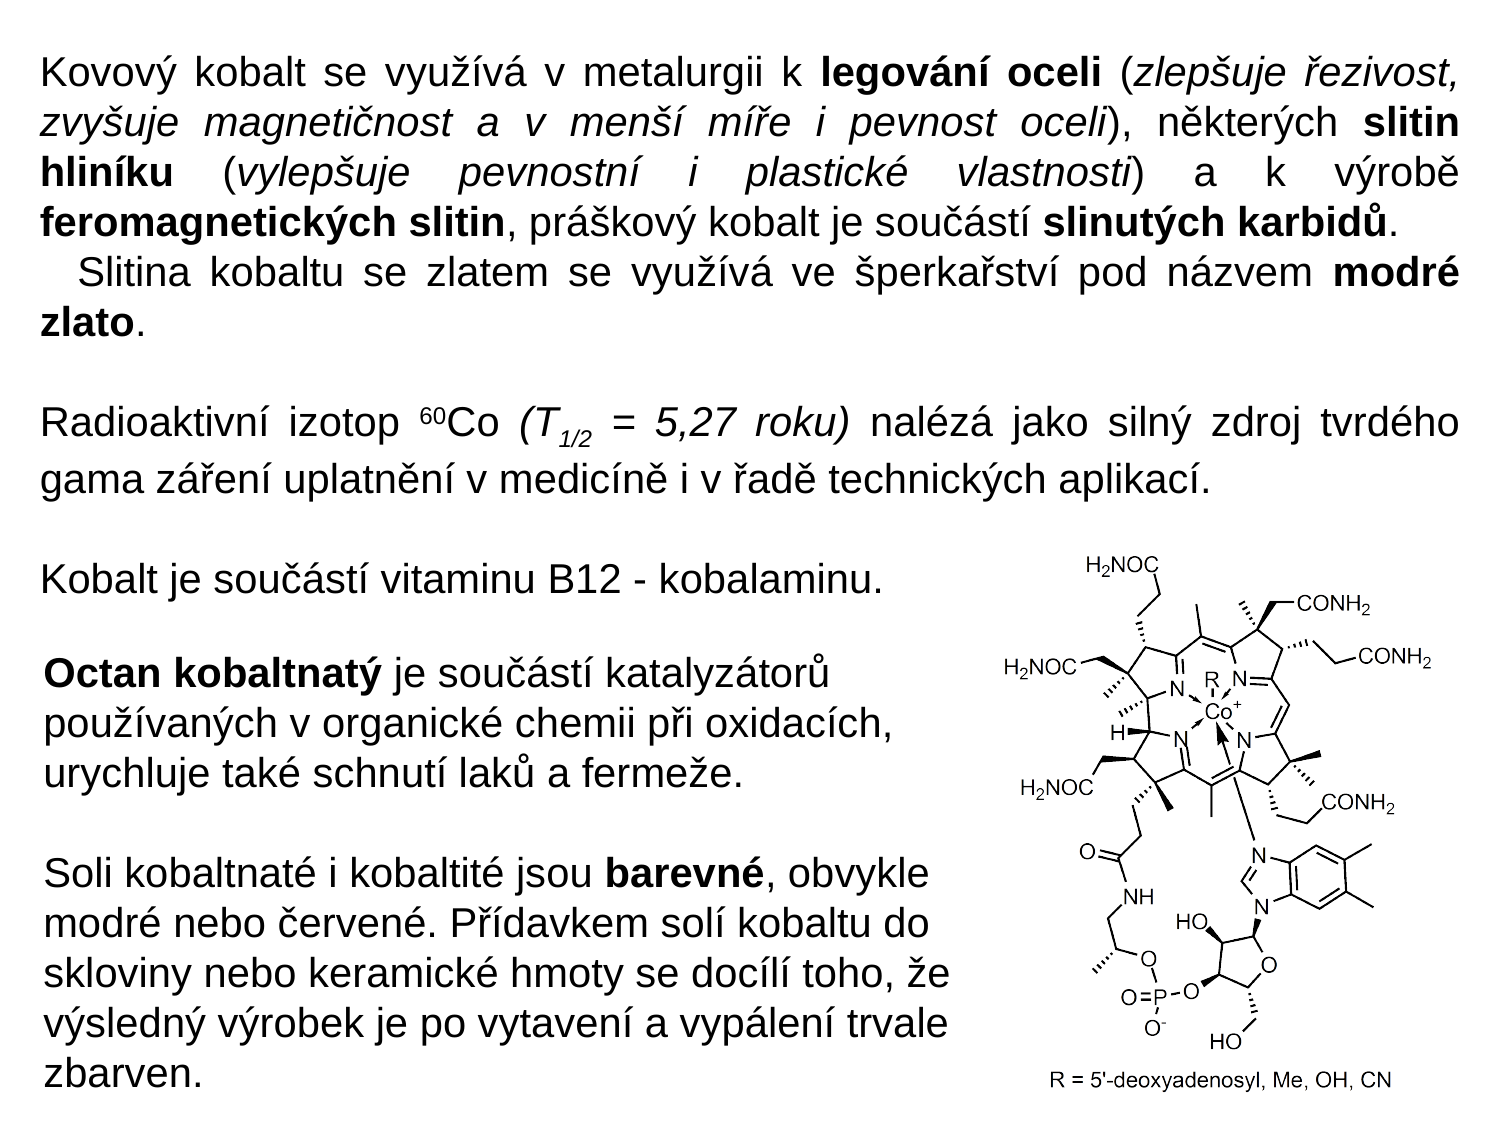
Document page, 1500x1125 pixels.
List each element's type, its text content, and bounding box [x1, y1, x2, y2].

picture [999, 549, 1436, 1096]
text_box Kovový kobalt se využívá v metalurgii k legování oceli (zlepšuje řezivost, zvyšuje magnetičnost a v menší míře i pevnost oceli), některých slitin hliníku (vylepšuje pevnostní i plastické vlastnosti) a k výrobě feromagnetických slitin, práškový kobalt je součástí slinutých karbidů. Slitina kobaltu se zlatem se využívá ve šperkařství pod názvem modré zlato. Radioaktivní izotop 60Co (T1/2 = 5,27 roku) nalézá jako silný zdroj tvrdého gama záření uplatnění v medicíně i v řadě technických aplikací. Kobalt je součástí vitaminu B12 - kobalaminu. [24, 37, 1475, 660]
text_box Octan kobaltnatý je součástí katalyzátorů používaných v organické chemii při oxidacích, urychluje také schnutí laků a fermeže. Soli kobaltnaté i kobaltité jsou barevné, obvykle modré nebo červené. Přídavkem solí kobaltu do skloviny nebo keramické hmoty se docílí toho, že výsledný výrobek je po vytavení a vypálení trvale zbarven. [28, 638, 975, 1104]
